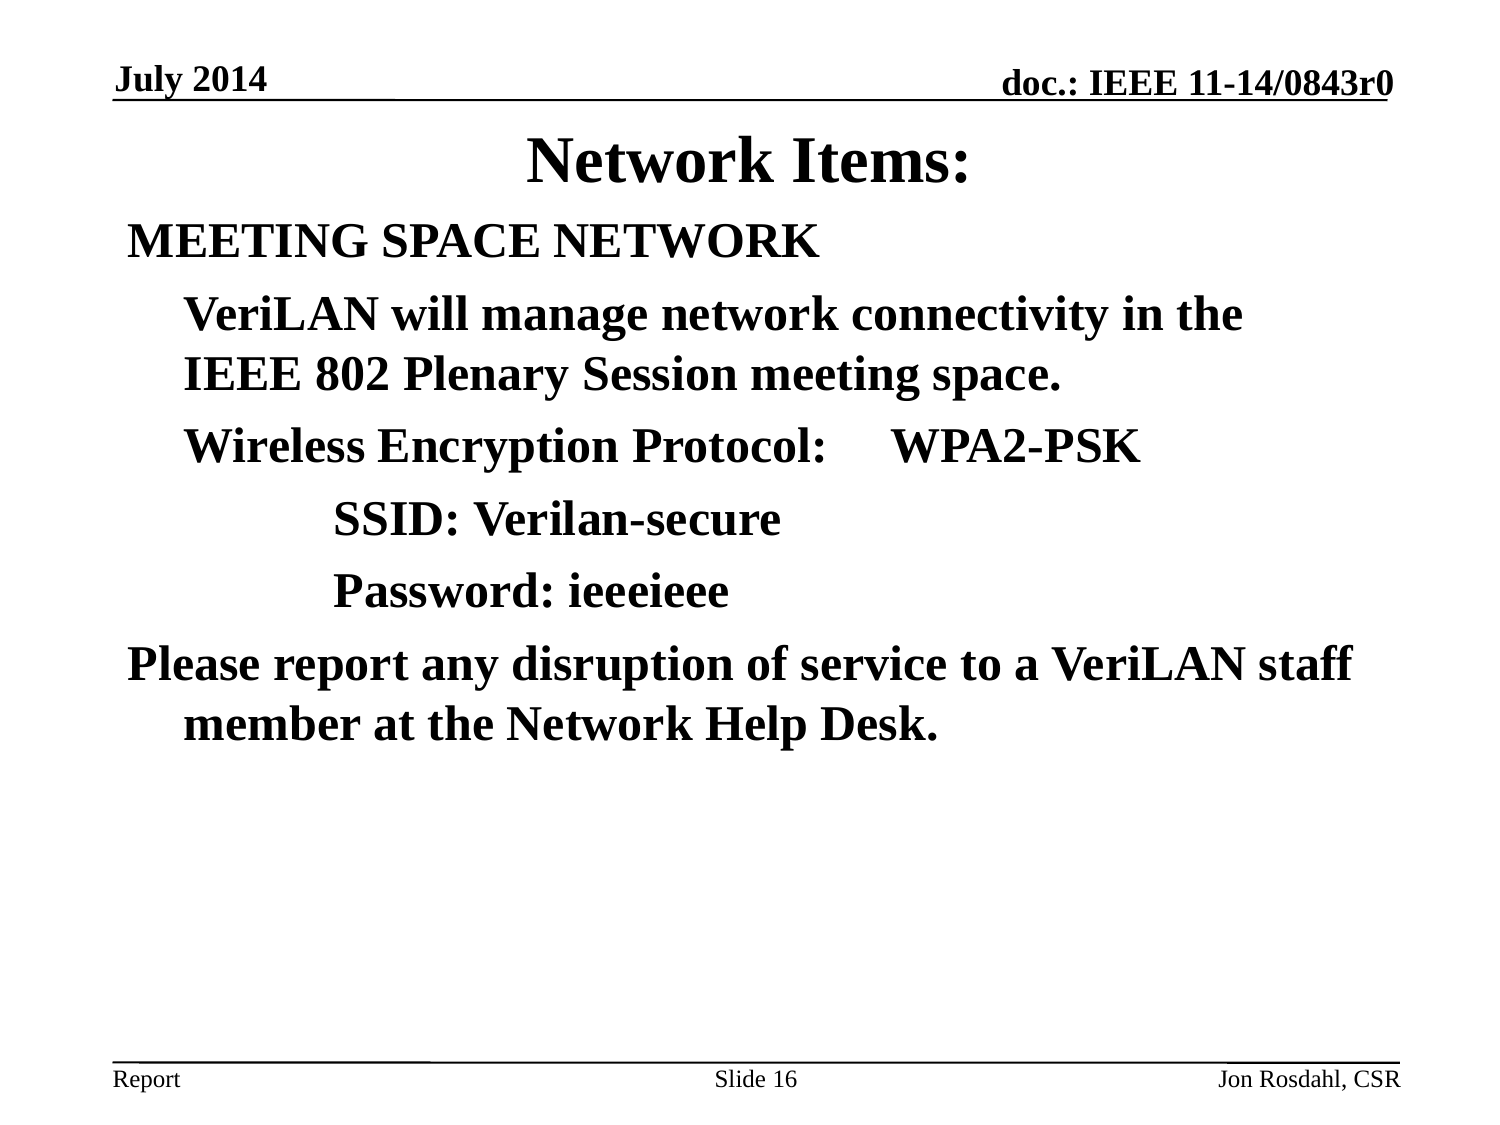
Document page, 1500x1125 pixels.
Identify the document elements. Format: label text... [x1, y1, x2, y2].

footer Jon Rosdahl, CSR [878, 1061, 1402, 1093]
list MEETING SPACE NETWORK VeriLAN will manage network connectivity in the IEEE 802 Plenary Session meeting space. Wireless Encryption Protocol: WPA2-PSK SSID: Verilan-secure Password: ieeeieee Please report any disruption of service to a VeriLAN staff member at the Network Help Desk. [112, 199, 1388, 1038]
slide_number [114, 54, 423, 100]
slide_number Slide 16 [712, 1061, 800, 1123]
title Network Items: [112, 112, 1388, 199]
